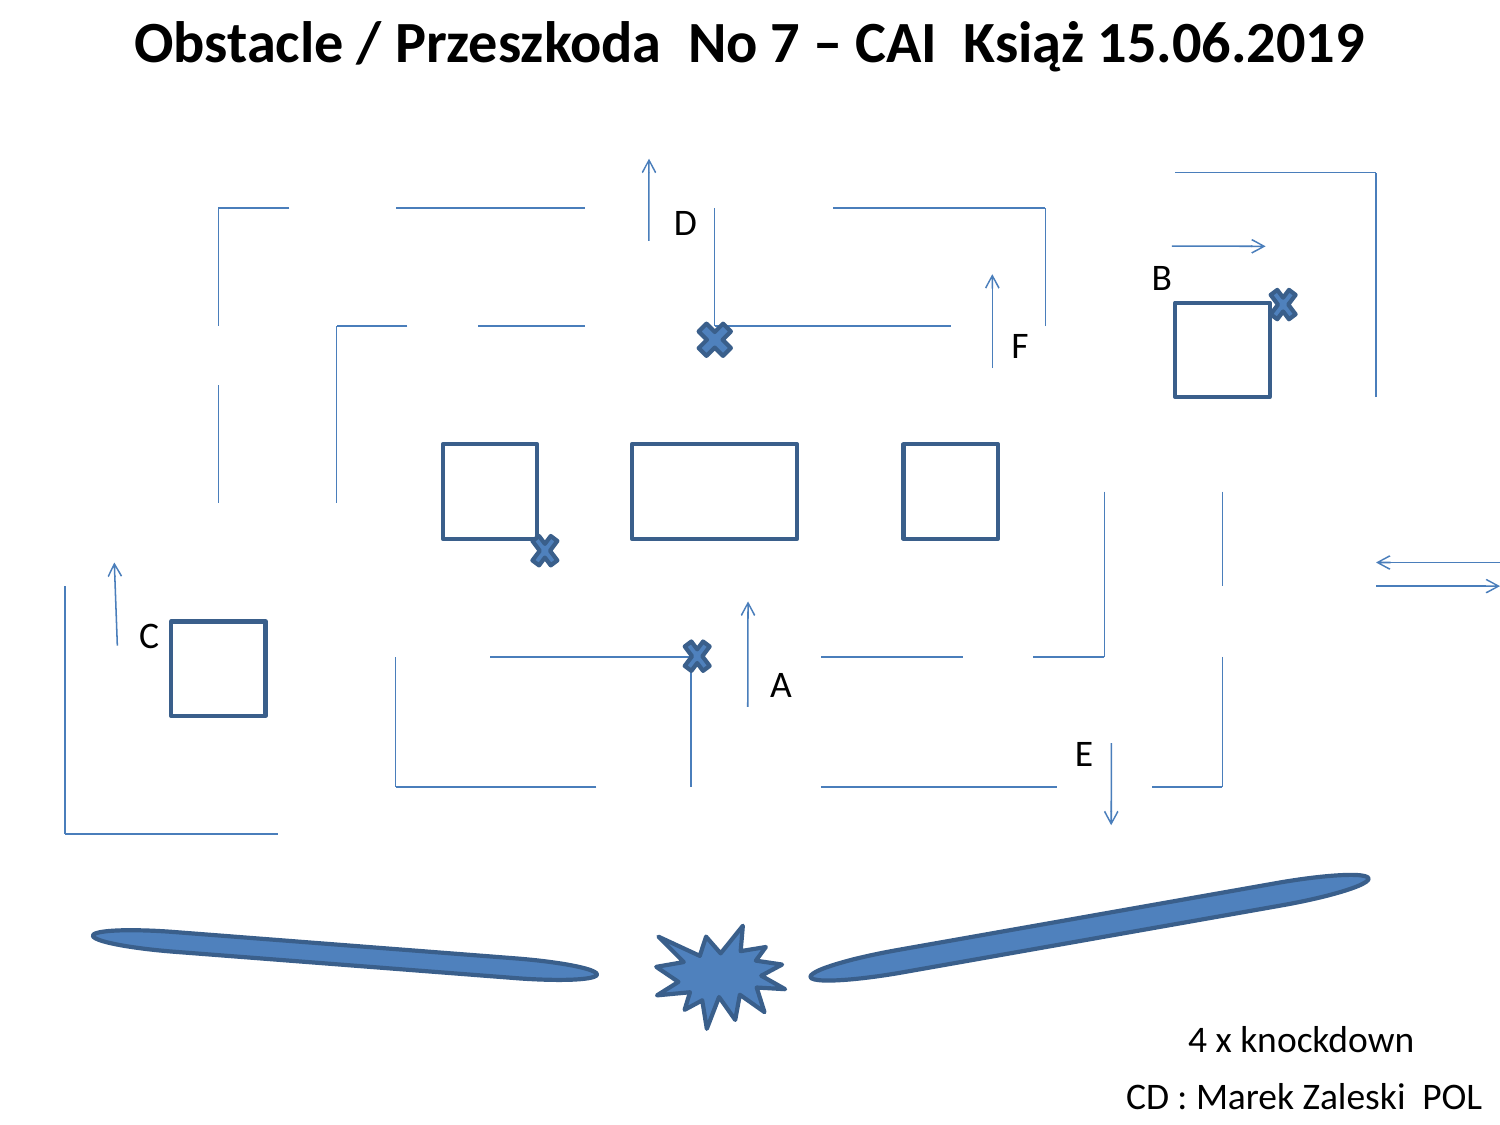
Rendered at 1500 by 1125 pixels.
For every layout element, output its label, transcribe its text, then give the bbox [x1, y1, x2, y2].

text_box E [1060, 721, 1109, 782]
text_box [808, 872, 1371, 983]
text_box F [996, 313, 1044, 374]
text_box CD : Marek Zaleski POL [1111, 1064, 1498, 1125]
text_box 4 x knockdown [1173, 1007, 1430, 1068]
text_box [530, 533, 560, 568]
text_box [682, 639, 712, 656]
text_box A [755, 652, 807, 713]
text_box [441, 442, 539, 541]
text_box C [124, 603, 175, 664]
text_box D [659, 190, 712, 250]
text_box [1268, 287, 1298, 322]
text_box [695, 662, 712, 673]
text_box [114, 562, 118, 646]
text_box [654, 923, 788, 1031]
text_box [901, 442, 1000, 541]
title Obstacle / Przeszkoda No 7 – CAI Książ 15.06.2019 [0, 0, 1500, 79]
text_box [696, 321, 733, 358]
text_box [1173, 301, 1272, 399]
text_box B [1136, 246, 1188, 306]
text_box [169, 619, 268, 718]
text_box [630, 442, 799, 541]
text_box [90, 928, 599, 983]
